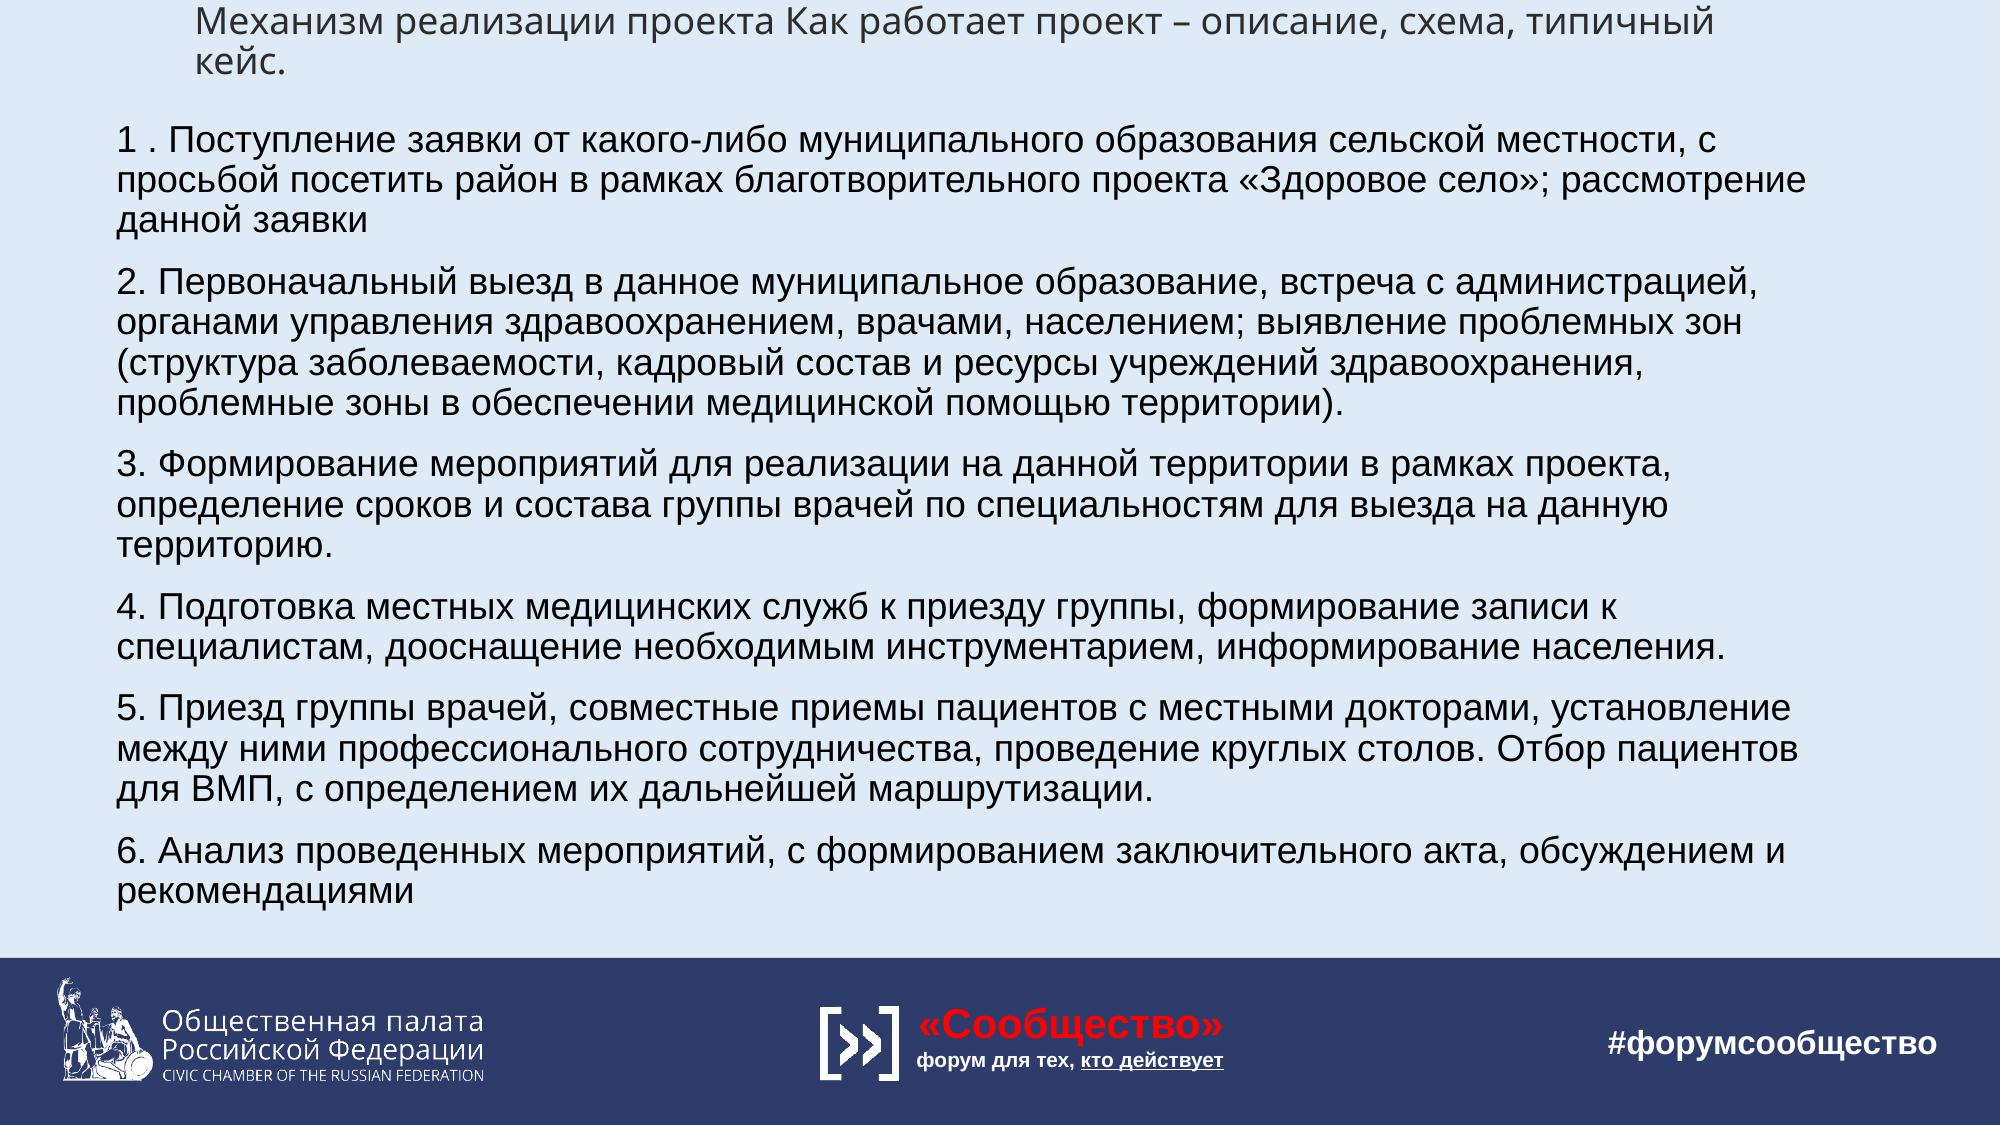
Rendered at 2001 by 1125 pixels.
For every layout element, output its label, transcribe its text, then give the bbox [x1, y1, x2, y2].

subtitle 1 . Поступление заявки от какого-либо муниципального образования сельской местности, с просьбой посетить район в рамках благотворительного проекта «Здоровое село»; рассмотрение данной заявки 2. Первоначальный выезд в данное муниципальное образование, встреча с администрацией, органами управления здравоохранением, врачами, населением; выявление проблемных зон (структура заболеваемости, кадровый состав и ресурсы учреждений здравоохранения, проблемные зоны в обеспечении медицинской помощью территории). 3. Формирование мероприятий для реализации на данной территории в рамках проекта, определение сроков и состава группы врачей по специальностям для выезда на данную территорию. 4. Подготовка местных медицинских служб к приезду группы, формирование записи к специалистам, дооснащение необходимым инструментарием, информирование населения. 5. Приезд группы врачей, совместные приемы пациентов с местными докторами, установление между ними профессионального сотрудничества, проведение круглых столов. Отбор пациентов для ВМП, с определением их дальнейшей маршрутизации. 6. Анализ проведенных мероприятий, с формированием заключительного акта, обсуждением и рекомендациями [101, 112, 1877, 929]
picture [820, 1006, 899, 1081]
title Механизм реализации проекта Как работает проект – описание, схема, типичный кейс. [179, 0, 1771, 85]
picture [57, 977, 483, 1081]
